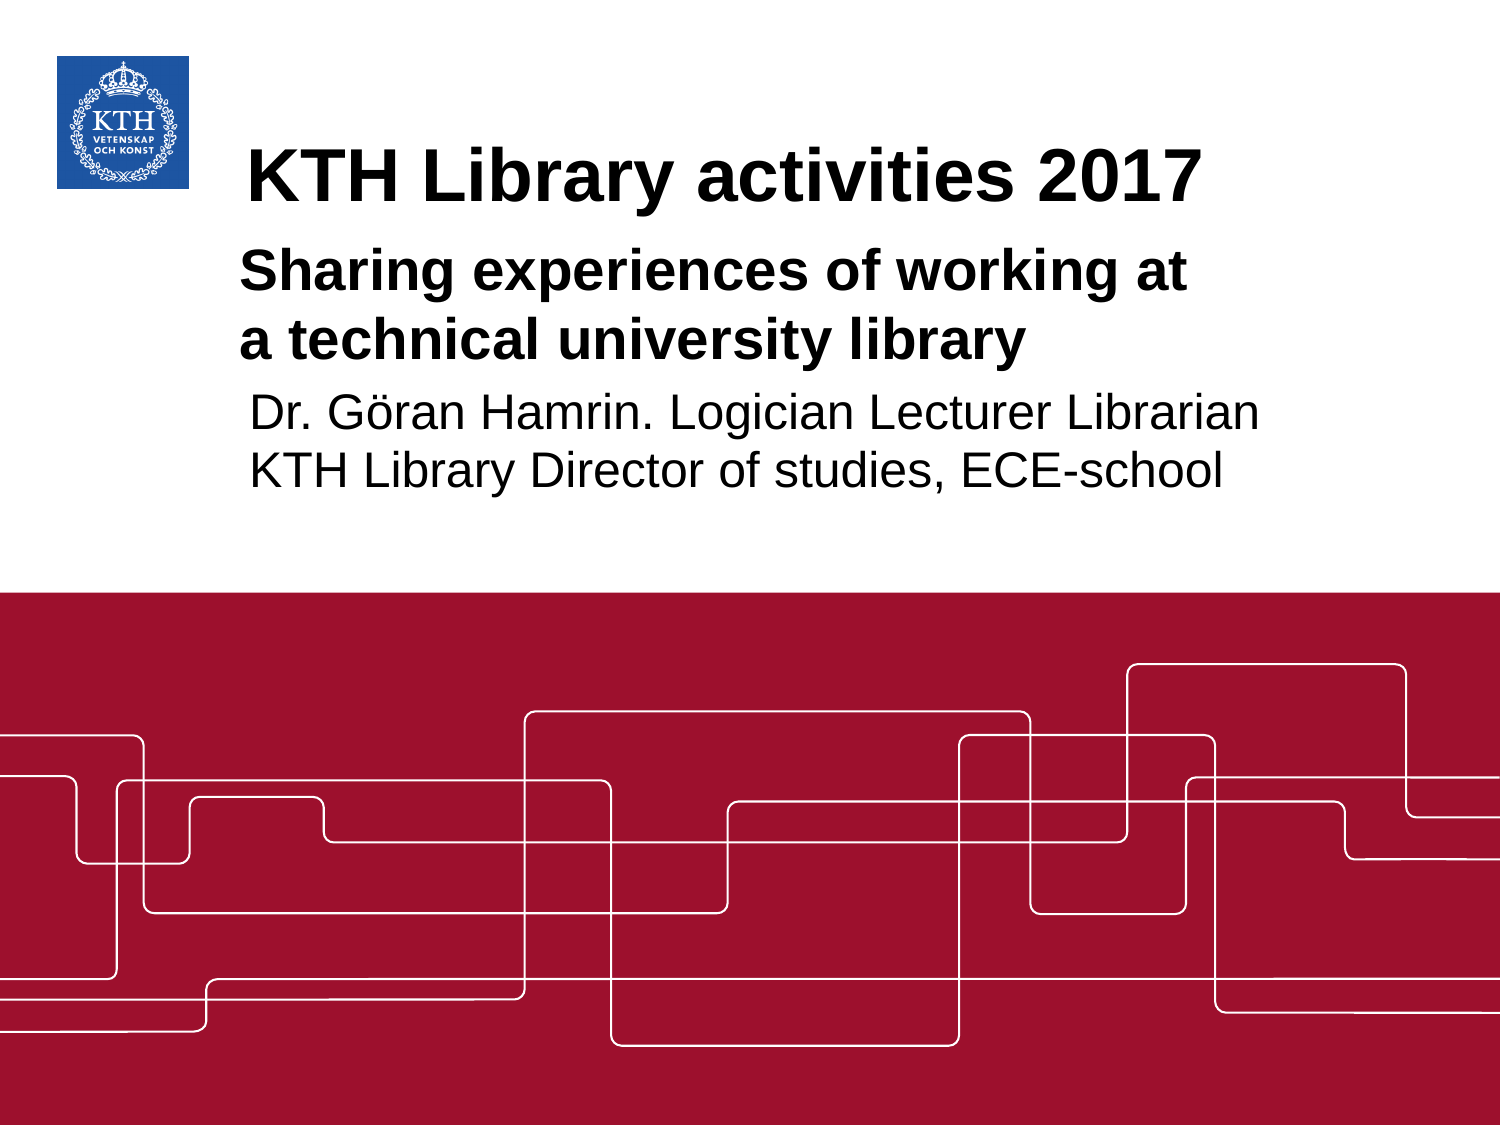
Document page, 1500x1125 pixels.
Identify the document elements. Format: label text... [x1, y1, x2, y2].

picture [57, 56, 189, 189]
text_box Sharing experiences of working at a technical university library [225, 224, 1246, 379]
subtitle Dr. Göran Hamrin. Logician Lecturer Librarian KTH Library Director of studies, ECE-school [249, 380, 1396, 535]
title KTH Library activities 2017 [246, 45, 1393, 217]
